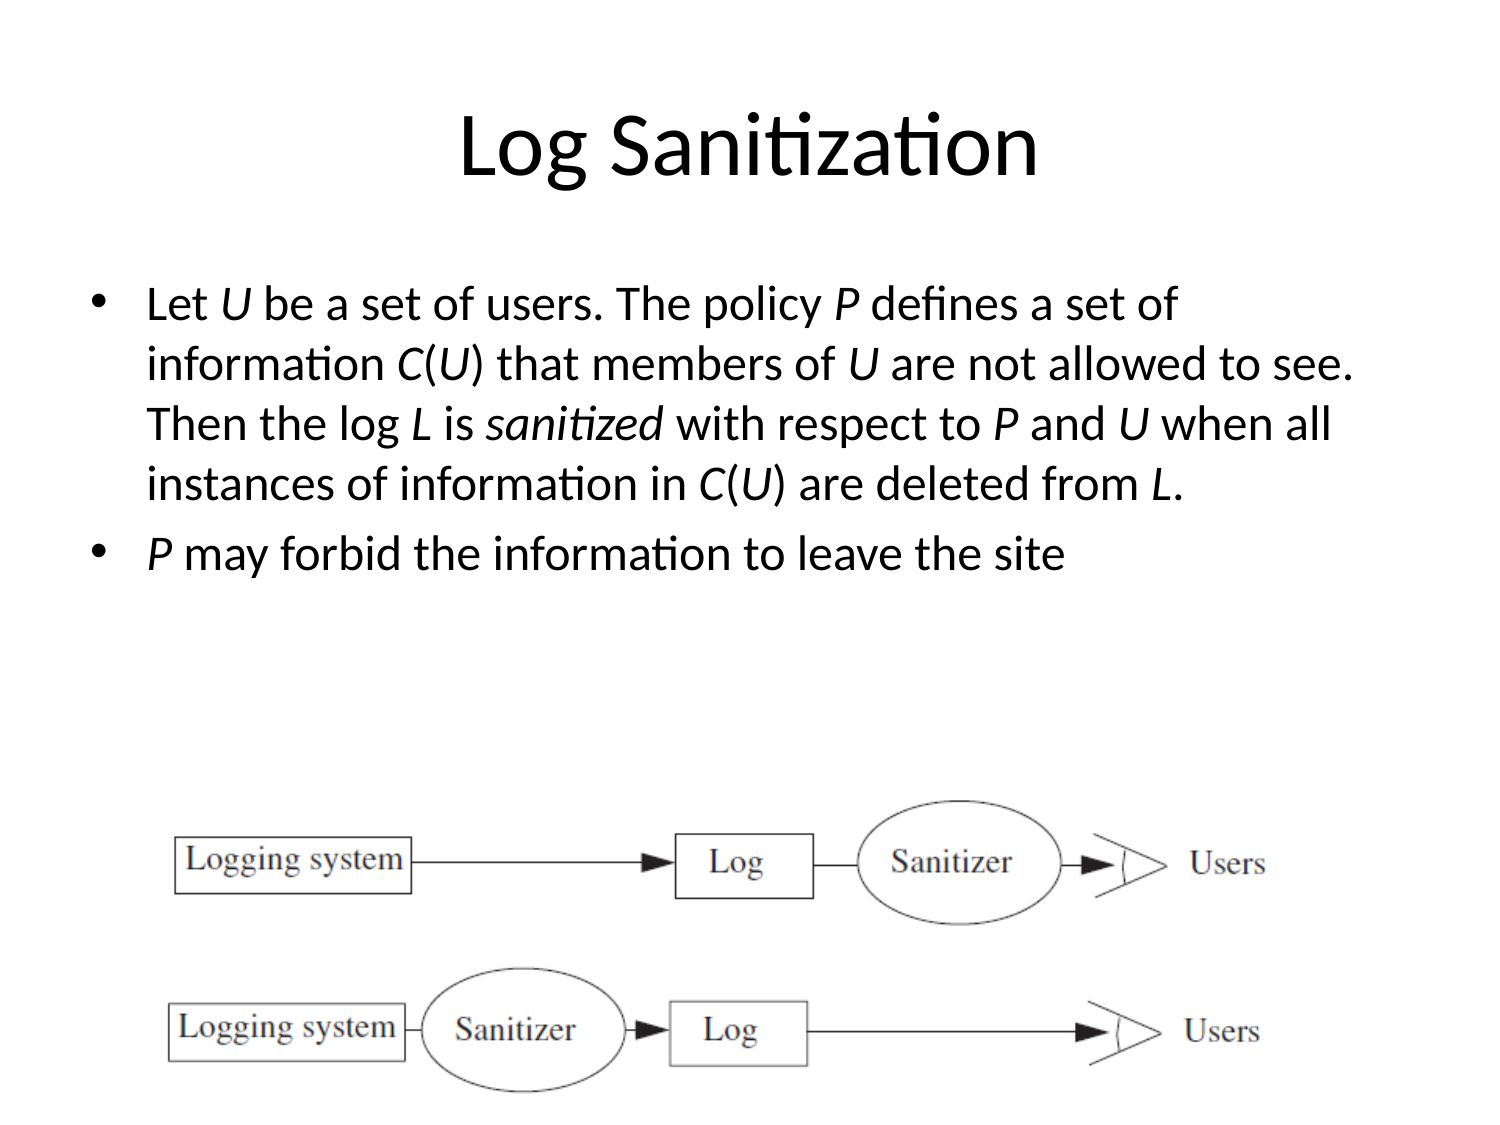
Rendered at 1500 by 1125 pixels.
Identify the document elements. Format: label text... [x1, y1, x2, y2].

picture [123, 762, 1343, 1097]
title Log Sanitization [75, 45, 1425, 233]
list Let U be a set of users. The policy P defines a set of information C(U) that members of U are not allowed to see. Then the log L is sanitized with respect to P and U when all instances of information in C(U) are deleted from L. P may forbid the information to leave the site [75, 262, 1425, 1005]
